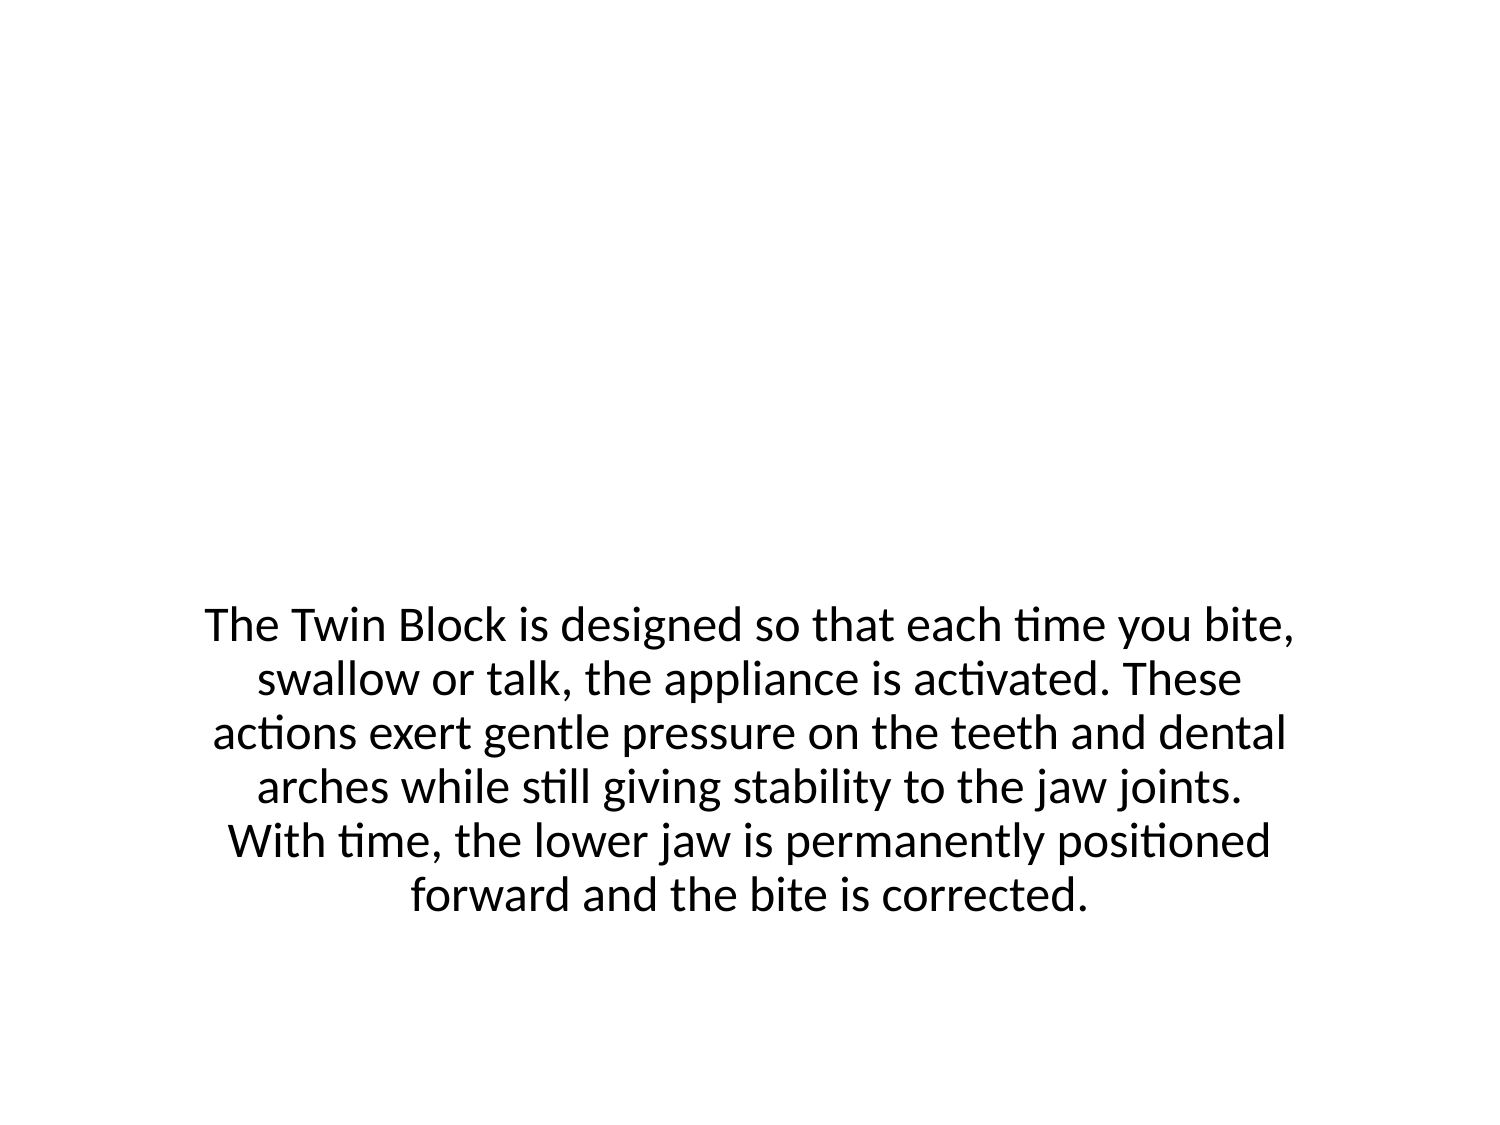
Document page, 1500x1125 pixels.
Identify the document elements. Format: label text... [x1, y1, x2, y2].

subtitle The Twin Block is designed so that each time you bite, swallow or talk, the appliance is activated. These actions exert gentle pressure on the teeth and dental arches while still giving stability to the jaw joints. With time, the lower jaw is permanently positioned forward and the bite is corrected. [187, 590, 1313, 994]
